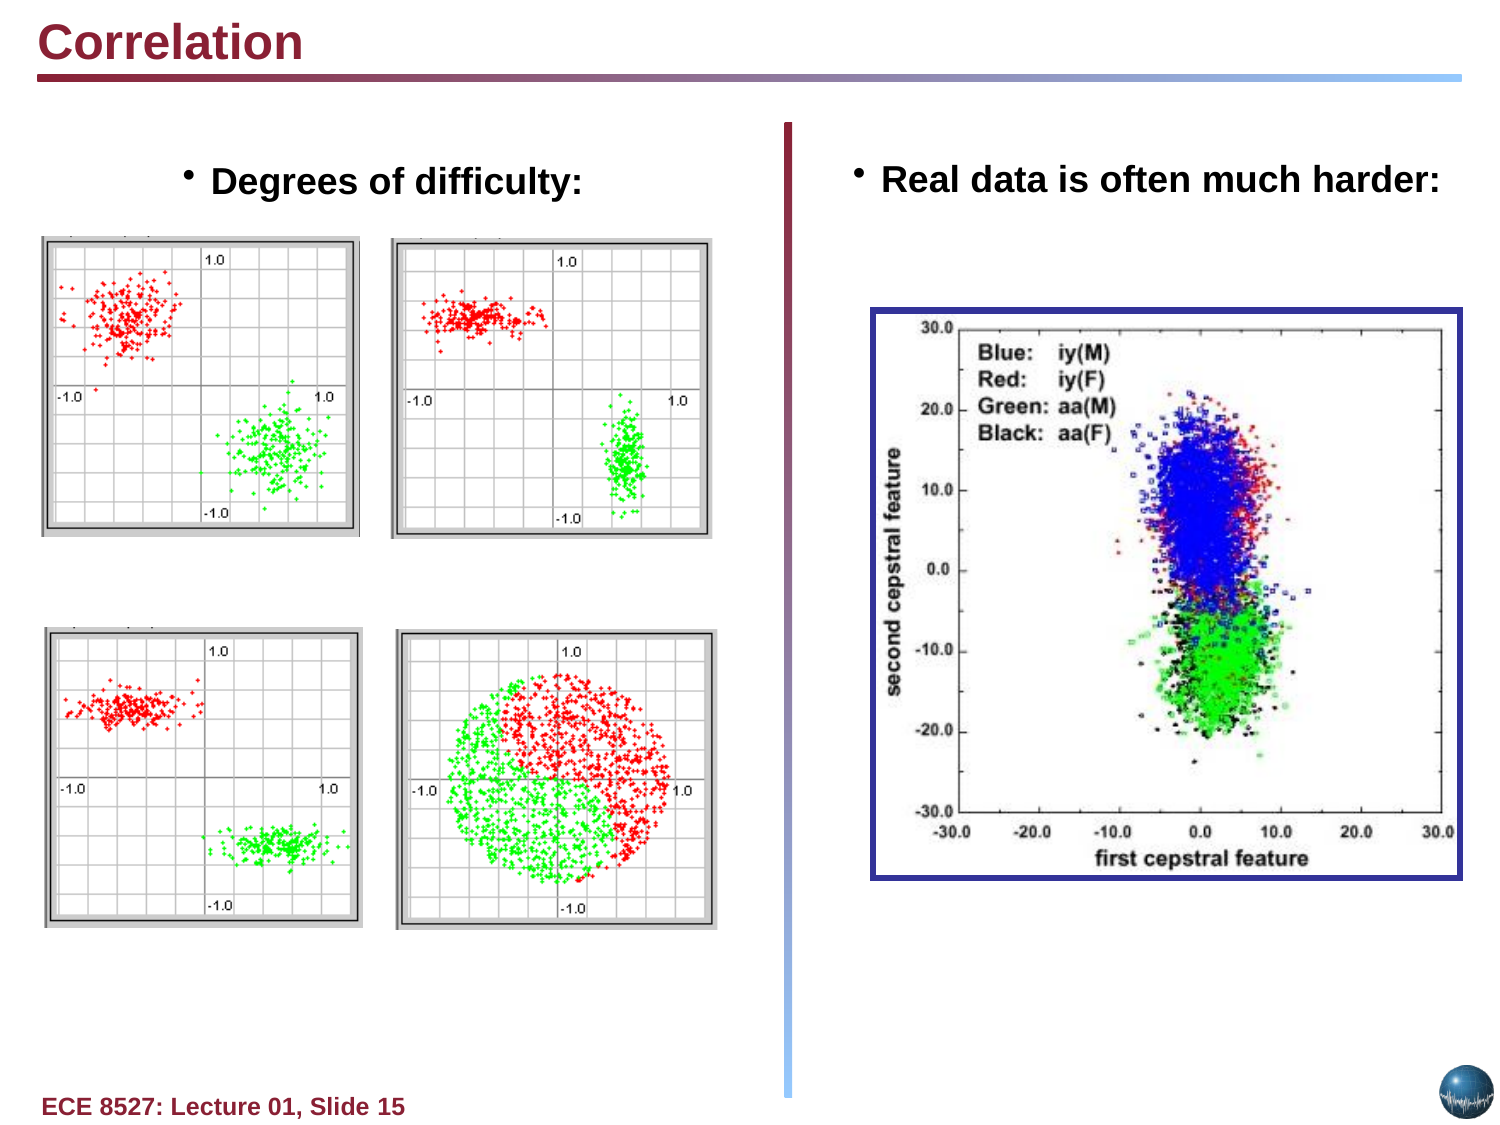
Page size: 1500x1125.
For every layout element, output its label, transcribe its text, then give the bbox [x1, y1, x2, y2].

picture [391, 629, 718, 930]
picture [875, 313, 1458, 875]
picture [384, 238, 713, 540]
picture [1439, 1065, 1494, 1119]
text_box Degrees of difficulty: [182, 157, 644, 203]
picture [34, 626, 364, 928]
text_box Real data is often much harder: [852, 155, 1479, 201]
picture [34, 236, 361, 537]
text_box [784, 122, 793, 1098]
text_box Correlation [37, 9, 1163, 70]
